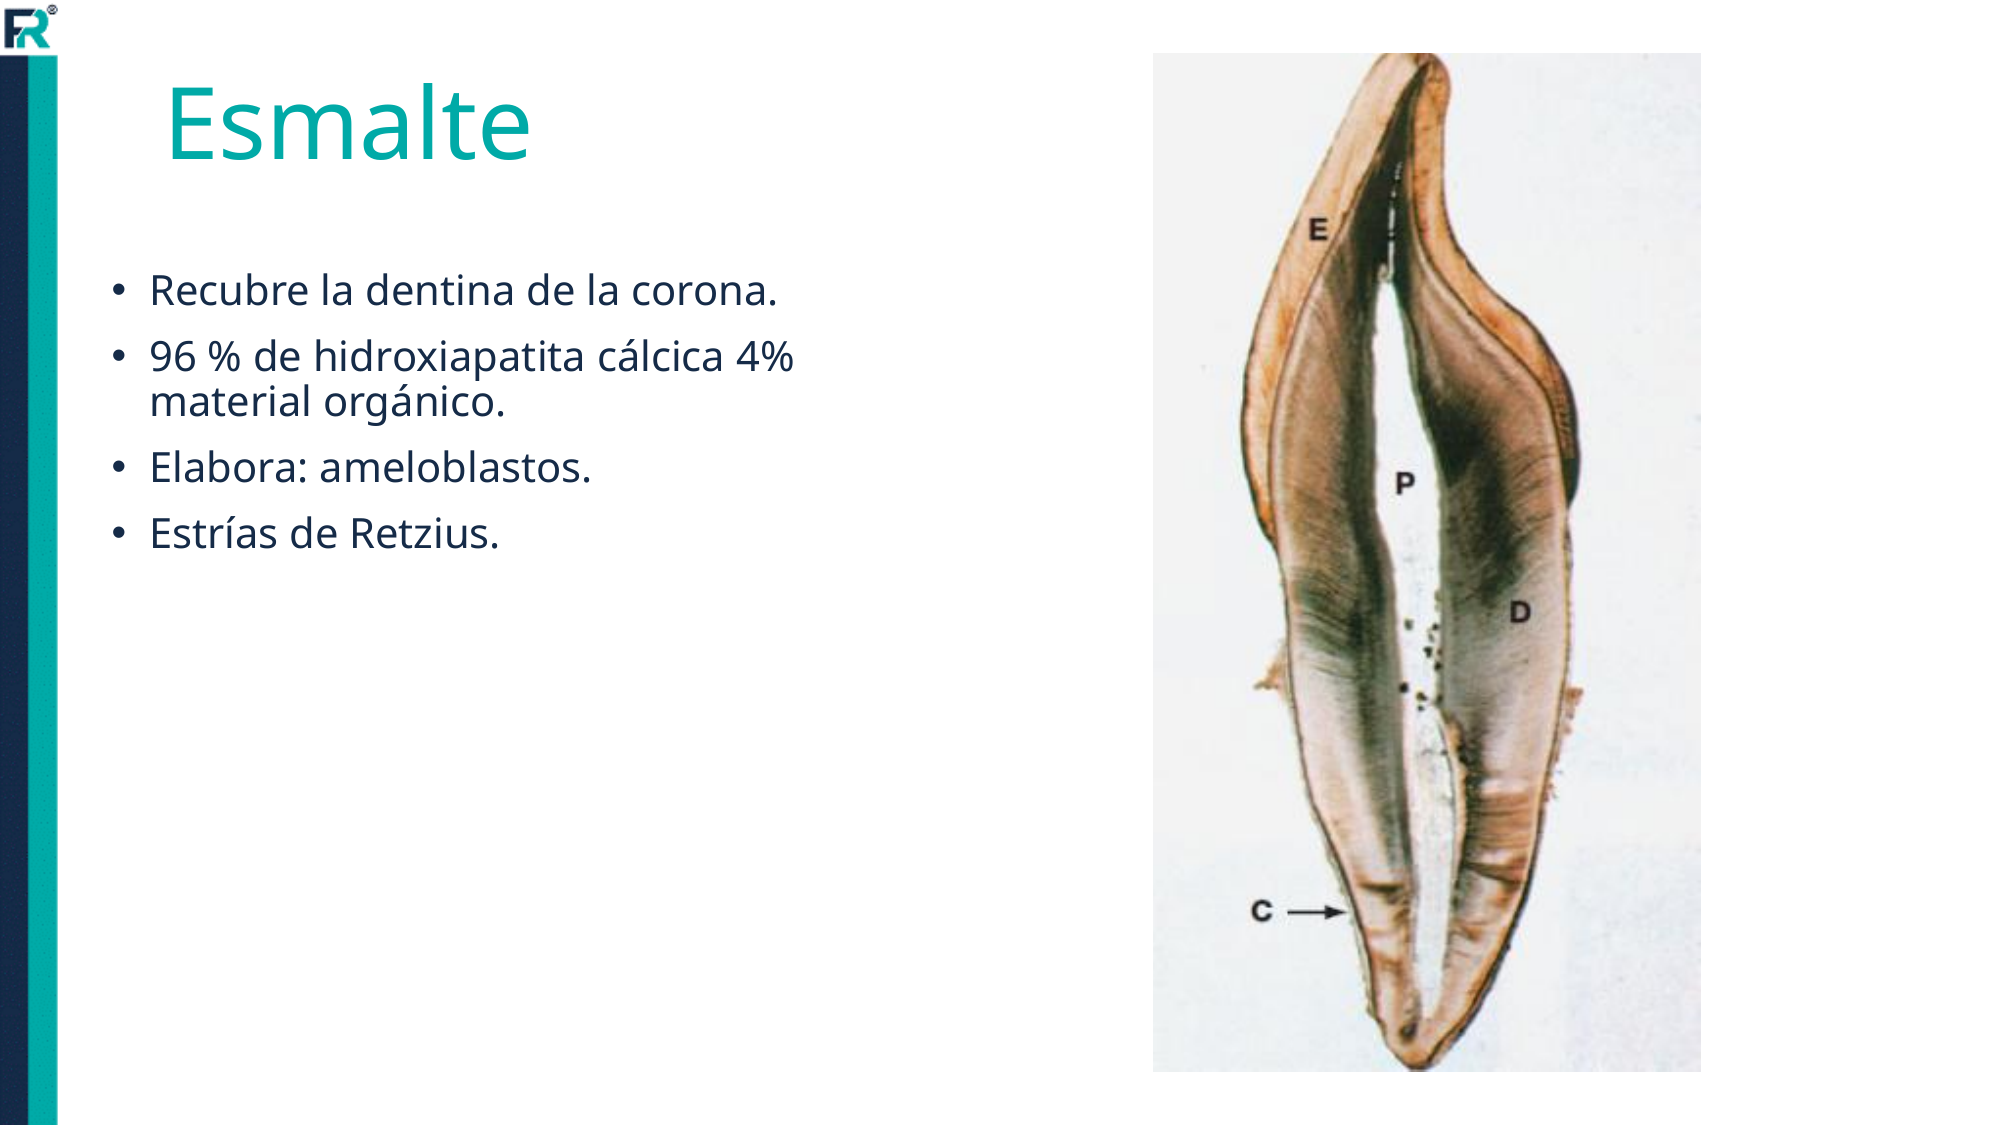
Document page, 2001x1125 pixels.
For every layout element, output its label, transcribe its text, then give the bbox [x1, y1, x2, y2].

picture [0, 0, 2001, 1125]
title Esmalte [148, 19, 956, 236]
list Recubre la dentina de la corona. 96 % de hidroxiapatita cálcica 4% material orgánico. Elabora: ameloblastos. Estrías de Retzius. [96, 262, 935, 581]
